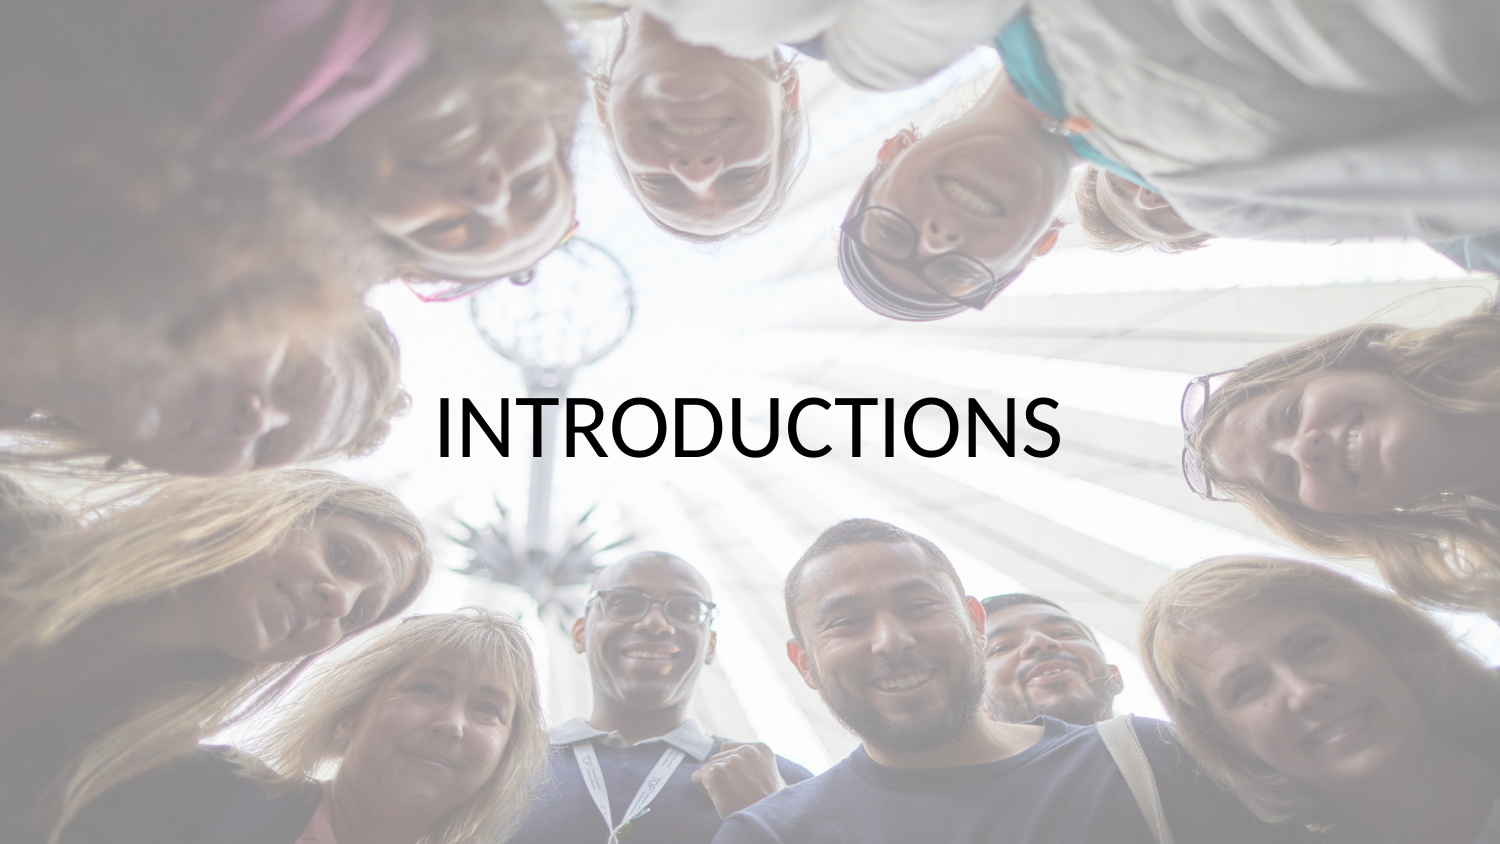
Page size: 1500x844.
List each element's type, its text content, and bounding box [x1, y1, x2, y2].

text_box INTRODUCTIONS [418, 358, 1080, 484]
